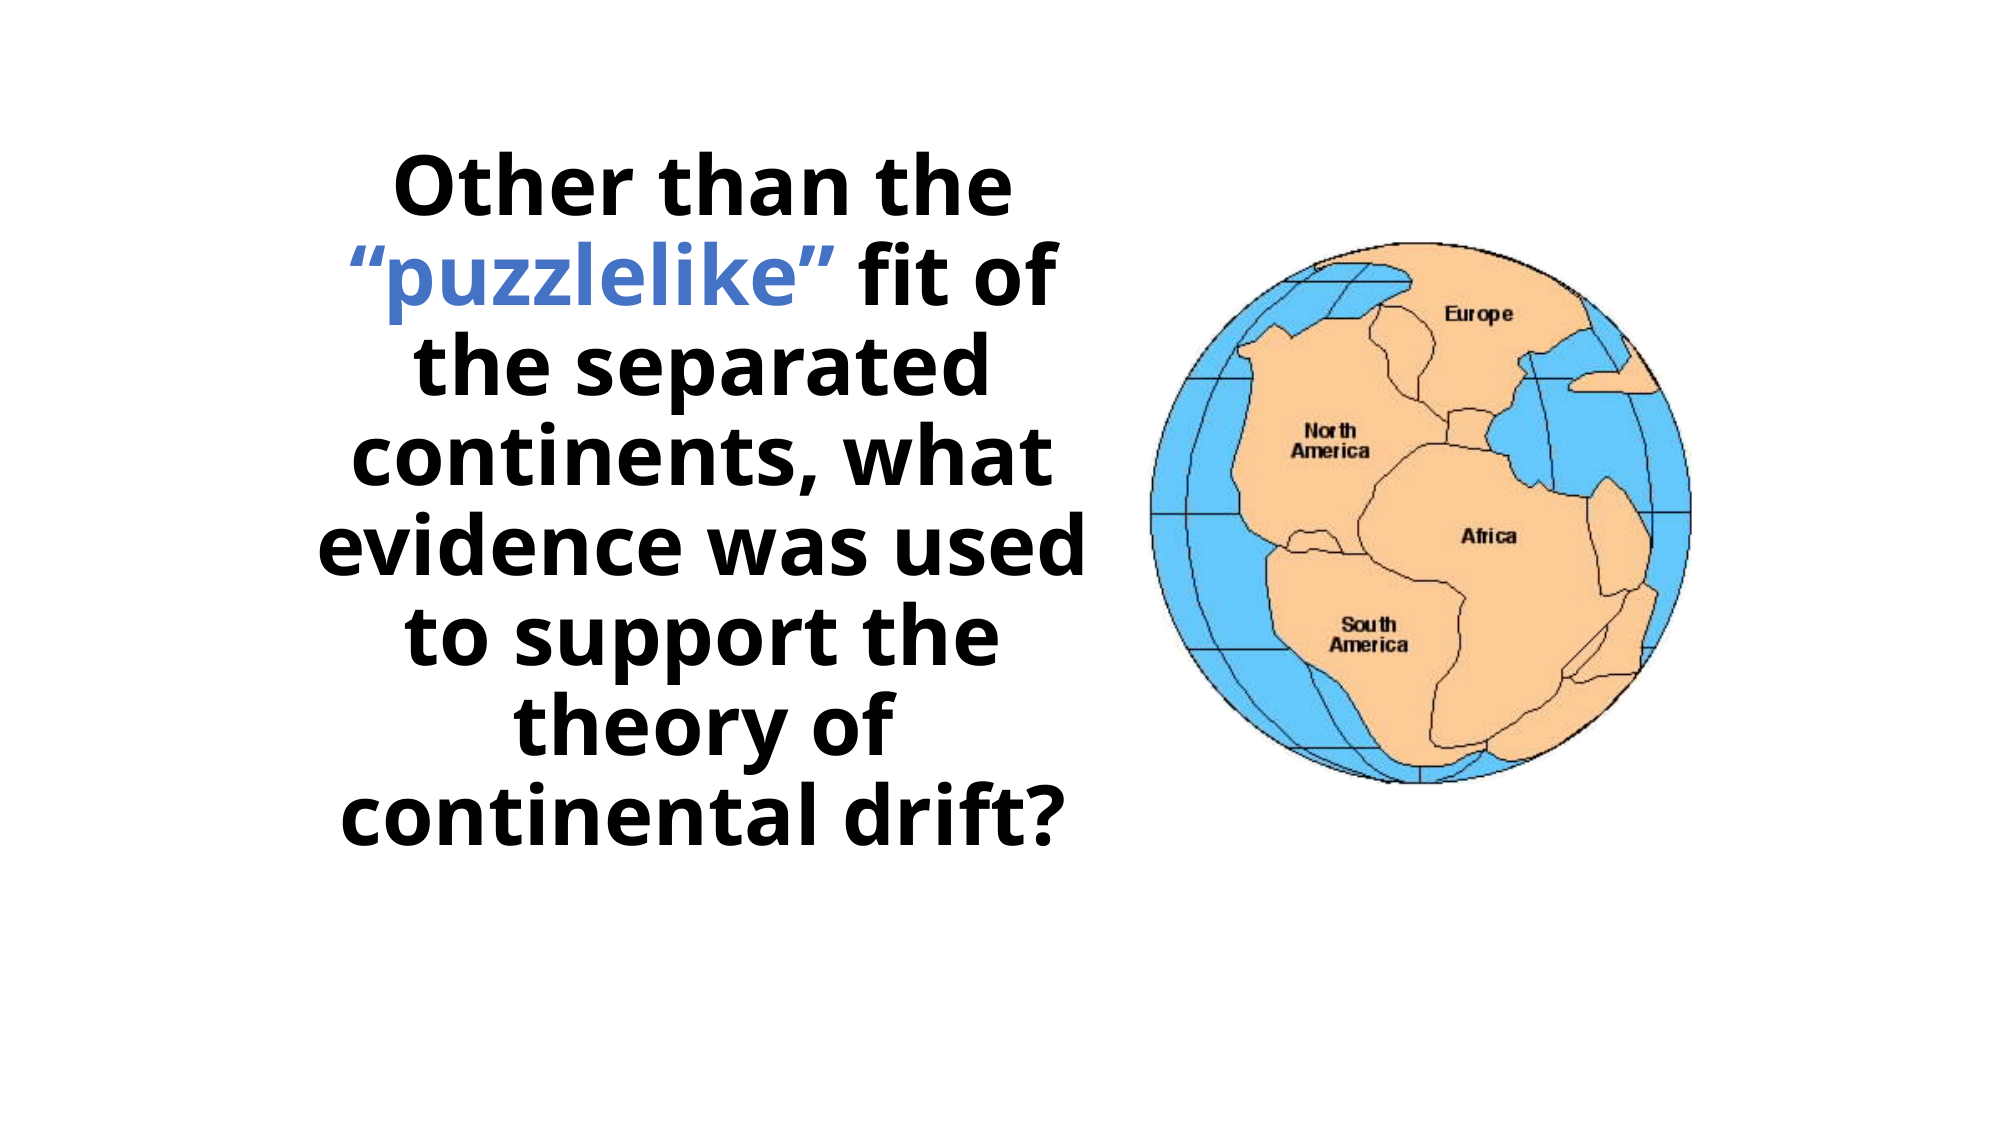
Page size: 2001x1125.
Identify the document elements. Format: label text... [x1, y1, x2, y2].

picture [1132, 231, 1707, 801]
title Other than the “puzzlelike” fit of the separated continents, what evidence was used to support the theory of continental drift? [272, 161, 1135, 871]
